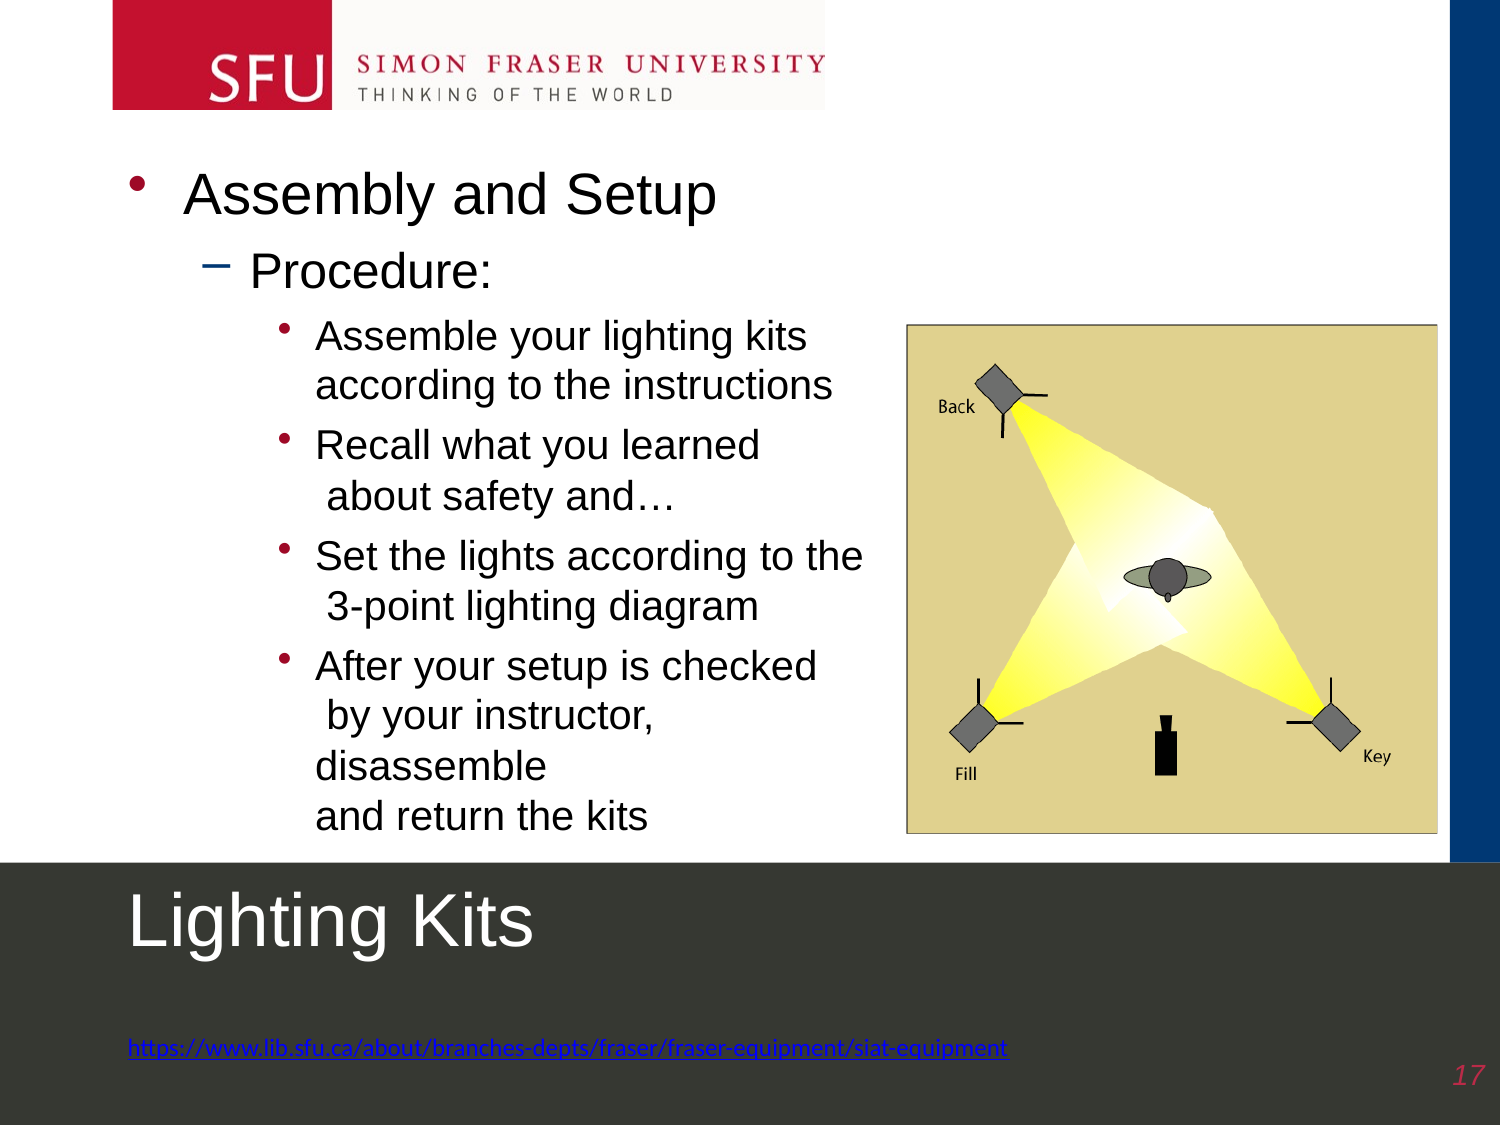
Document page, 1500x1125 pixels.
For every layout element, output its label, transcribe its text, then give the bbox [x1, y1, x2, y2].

slide_number 17 [1448, 1057, 1489, 1125]
text_box Lighting Kits [125, 869, 538, 962]
text_box Assembly and Setup Procedure: Assemble your lighting kits according to the instructions Recall what you learned about safety and… Set the lights according to the 3-point lighting diagram After your setup is checked by your instructor, disassemble and return the kits [125, 139, 866, 839]
text_box https://www.lib.sfu.ca/about/branches-depts/fraser/fraser-equipment/siat-equipment [125, 1032, 1050, 1062]
text_box [906, 324, 1438, 834]
picture [112, 0, 825, 110]
